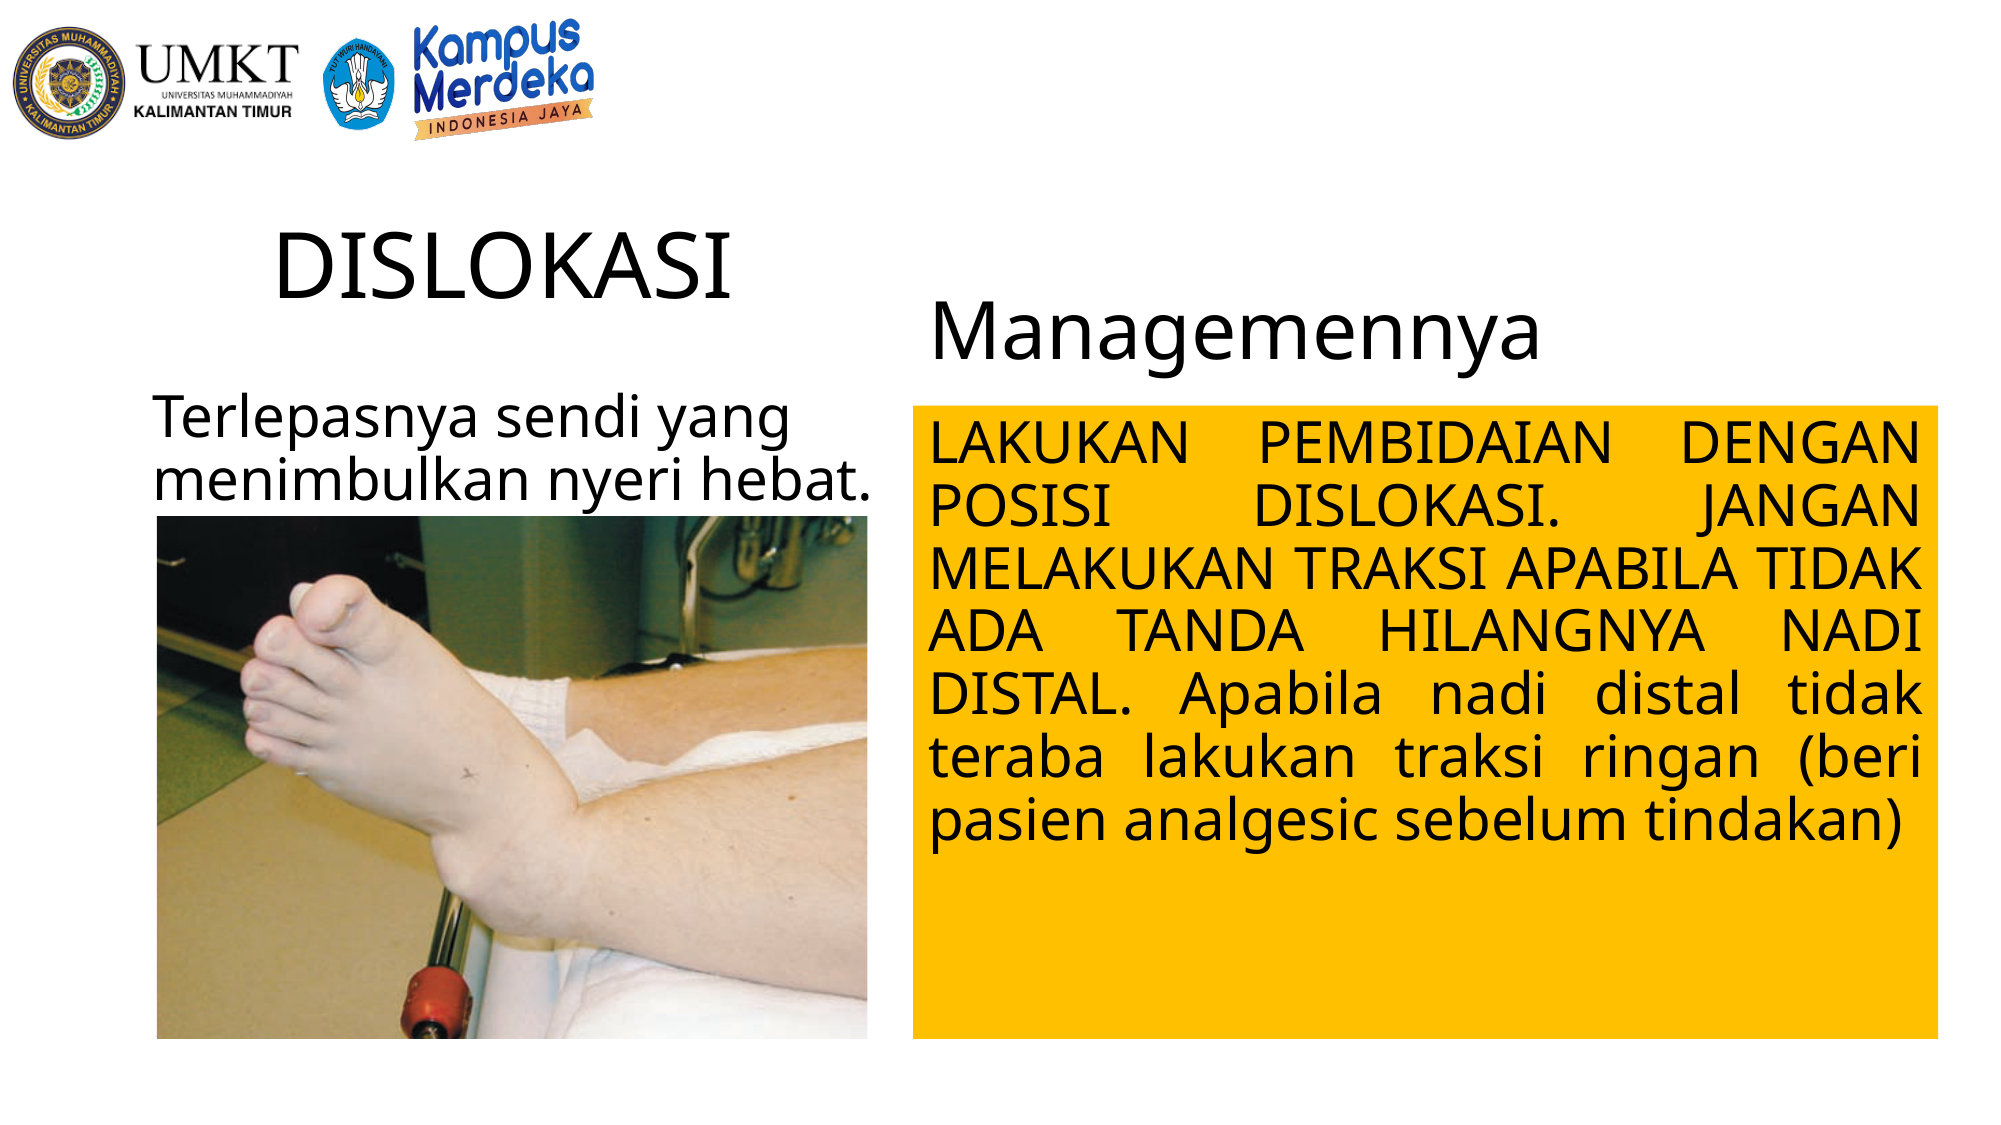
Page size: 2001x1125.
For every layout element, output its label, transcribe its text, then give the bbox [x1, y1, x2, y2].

text_box LAKUKAN PEMBIDAIAN DENGAN POSISI DISLOKASI. JANGAN MELAKUKAN TRAKSI APABILA TIDAK ADA TANDA HILANGNYA NADI DISTAL. Apabila nadi distal tidak teraba lakukan traksi ringan (beri pasien analgesic sebelum tindakan) [913, 405, 1939, 1039]
title DISLOKASI [137, 183, 868, 355]
picture [0, 0, 595, 181]
list Terlepasnya sendi yang menimbulkan nyeri hebat. [137, 380, 913, 1014]
text_box Managemennya [913, 247, 1644, 419]
picture [156, 516, 868, 1039]
